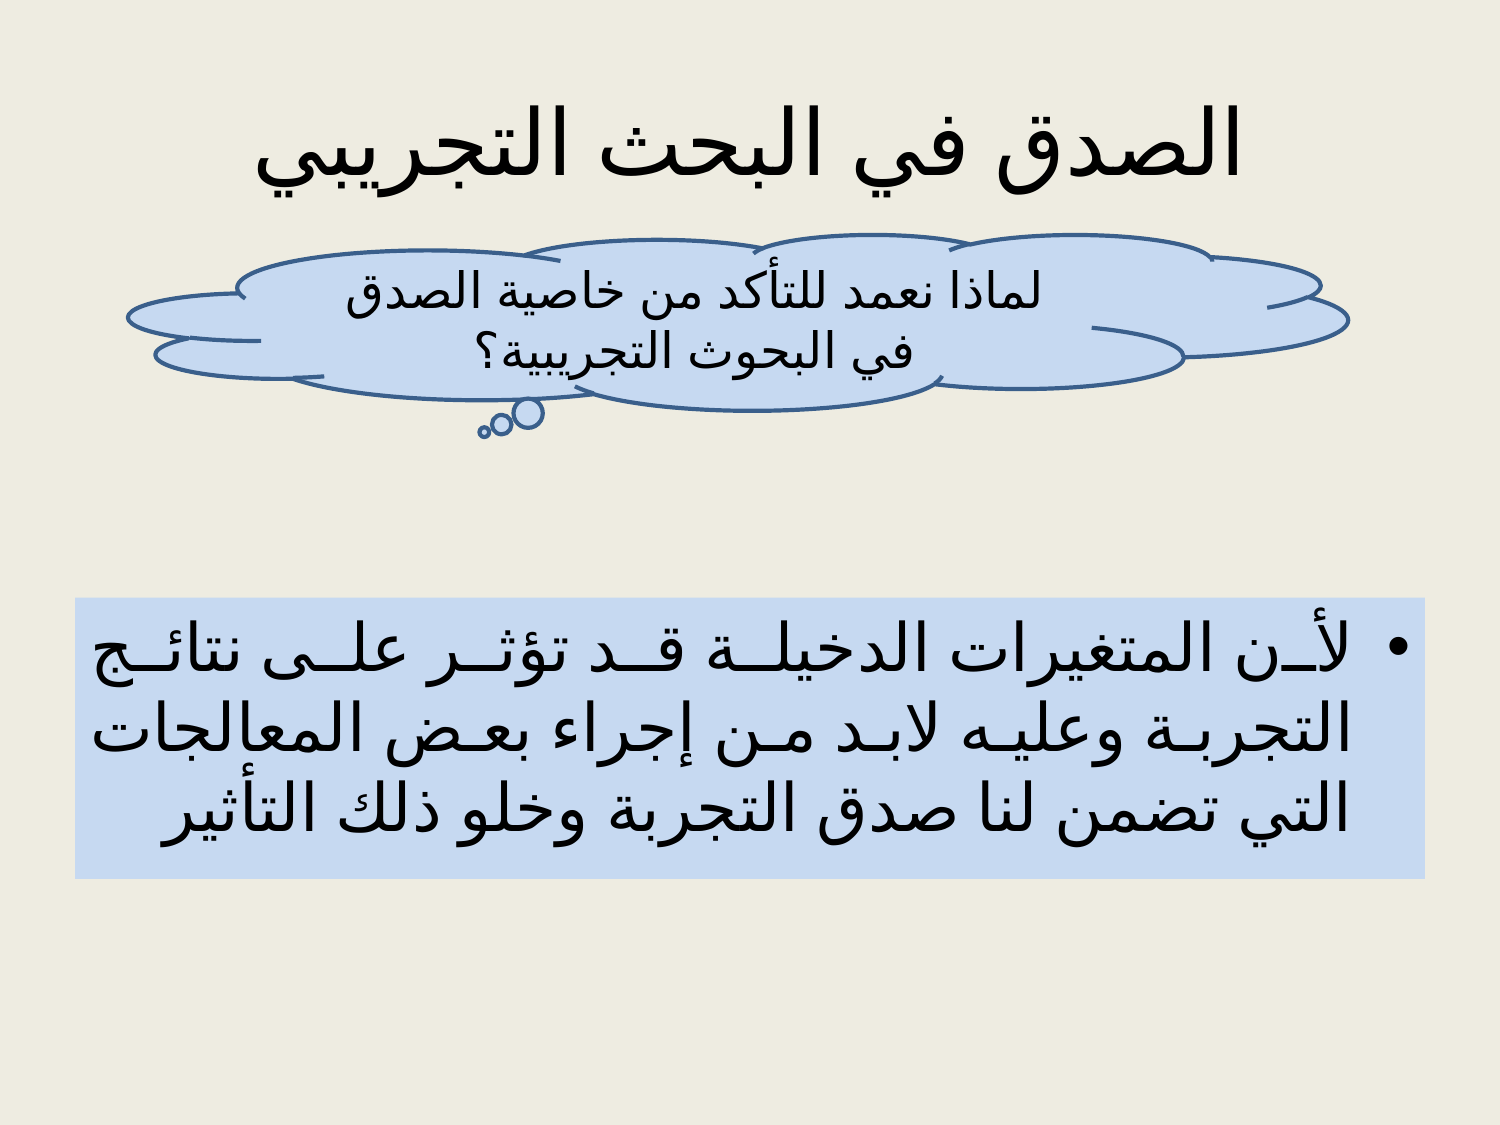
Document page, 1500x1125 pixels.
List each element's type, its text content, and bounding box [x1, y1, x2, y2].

title الصدق في البحث التجريبي [75, 45, 1425, 233]
text_box لماذا نعمد للتأكد من خاصية الصدق في البحوث التجريبية؟ [125, 232, 1351, 440]
list لأن المتغيرات الدخيلة قد تؤثر على نتائج التجربة وعليه لابد من إجراء بعض المعالجات التي تضمن لنا صدق التجربة وخلو ذلك التأثير [75, 597, 1425, 879]
